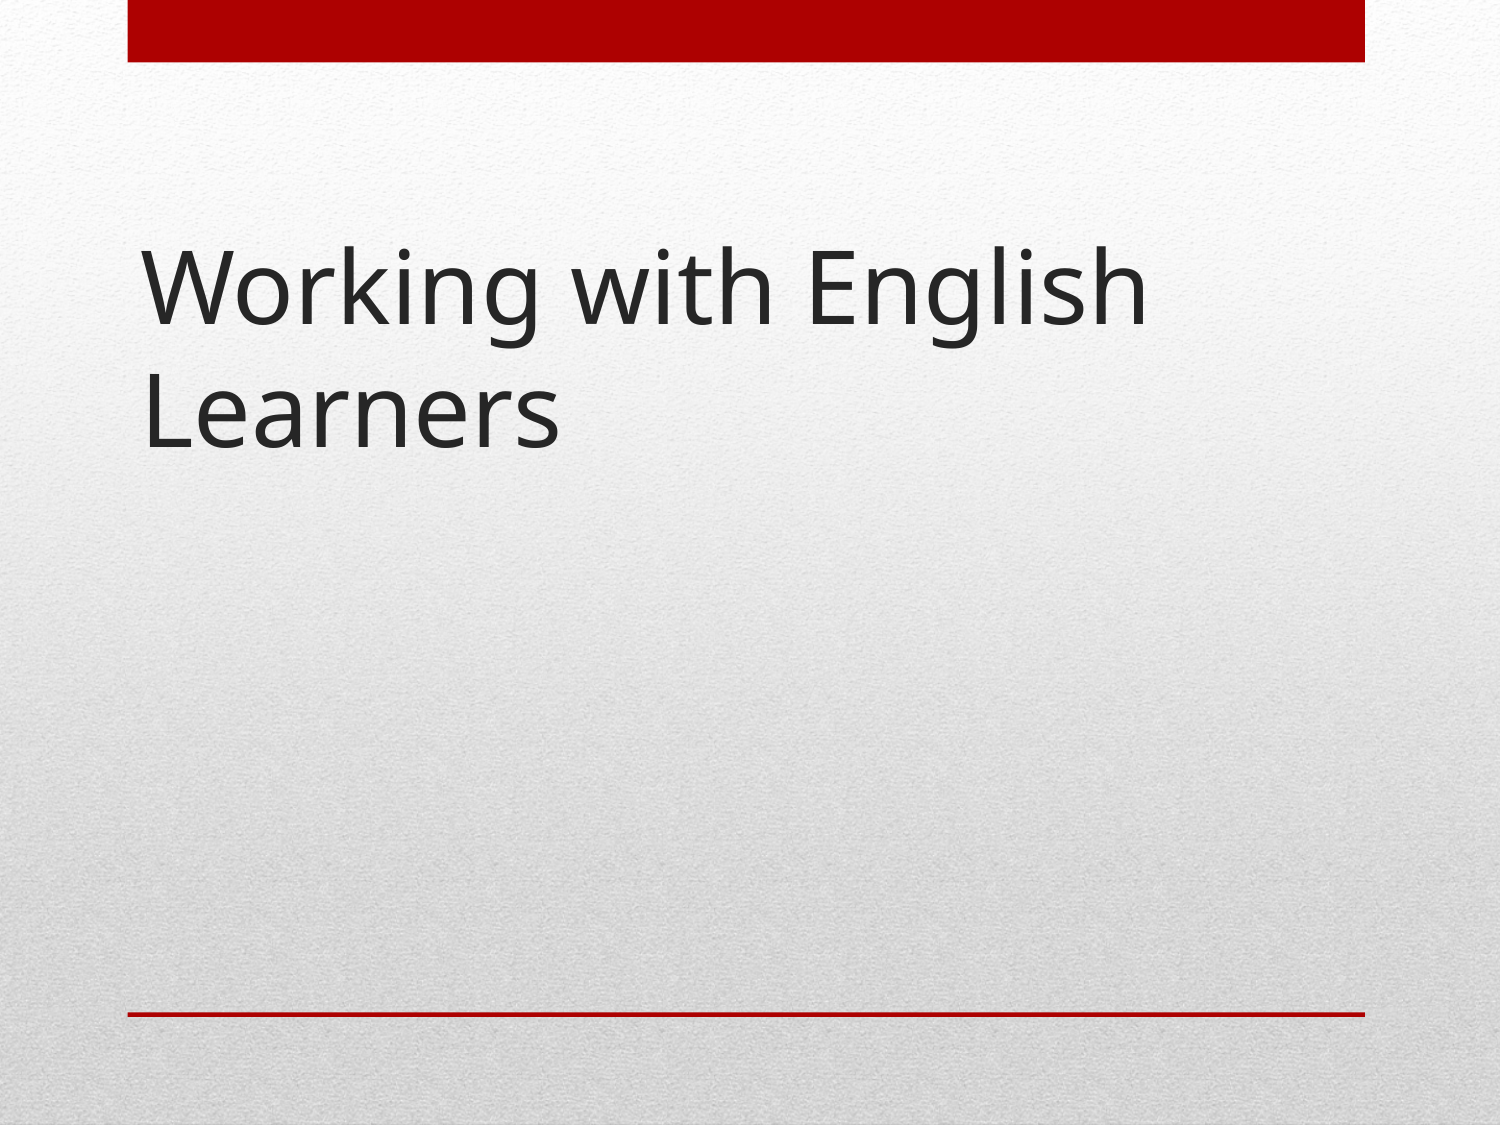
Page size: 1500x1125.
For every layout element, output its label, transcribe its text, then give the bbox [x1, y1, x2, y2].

title Working with English Learners [125, 213, 1238, 476]
